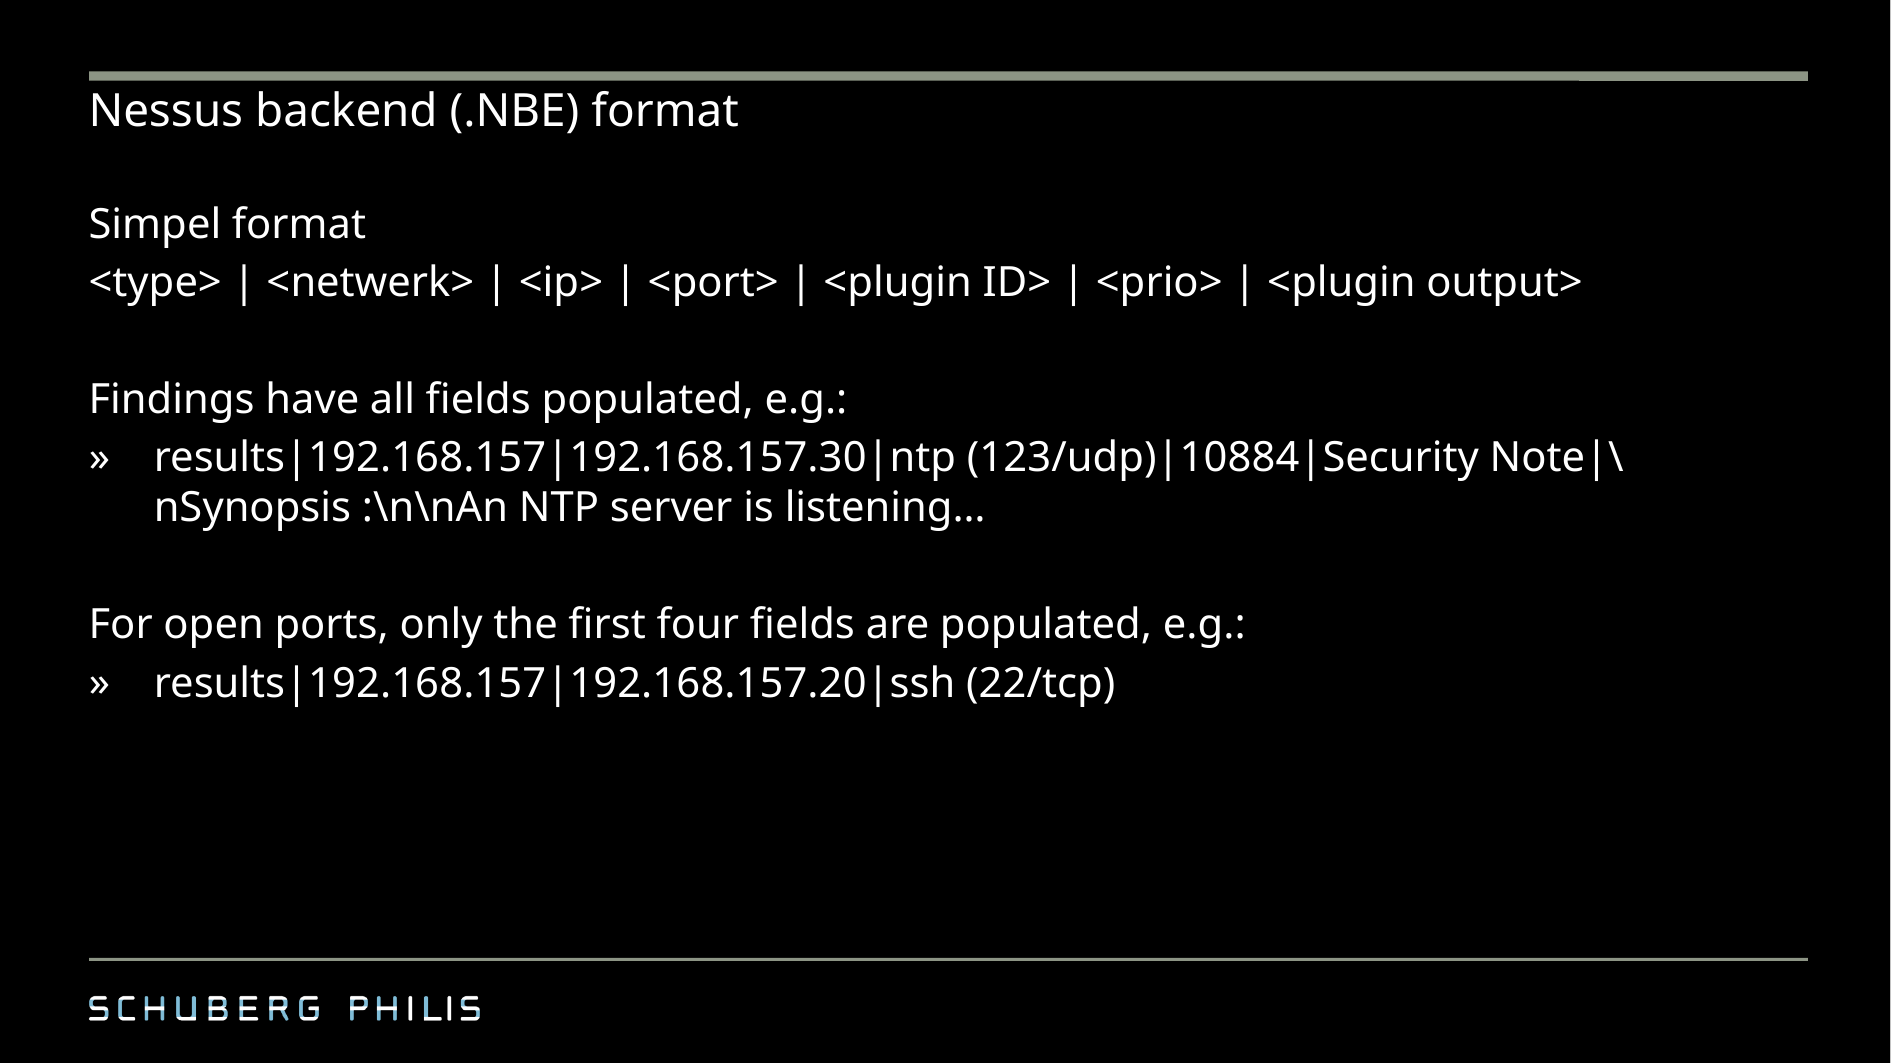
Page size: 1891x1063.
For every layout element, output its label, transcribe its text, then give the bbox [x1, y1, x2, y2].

picture [88, 995, 480, 1021]
title Nessus backend (.NBE) format [88, 79, 1808, 137]
list Simpel format <type> | <netwerk> | <ip> | <port> | <plugin ID> | <prio> | <plugin output> Findings have all fields populated, e.g.: results|192.168.157|192.168.157.30|ntp (123/udp)|10884|Security Note|\nSynopsis :\n\nAn NTP server is listening… For open ports, only the first four fields are populated, e.g.: results|192.168.157|192.168.157.20|ssh (22/tcp) [88, 196, 1808, 950]
